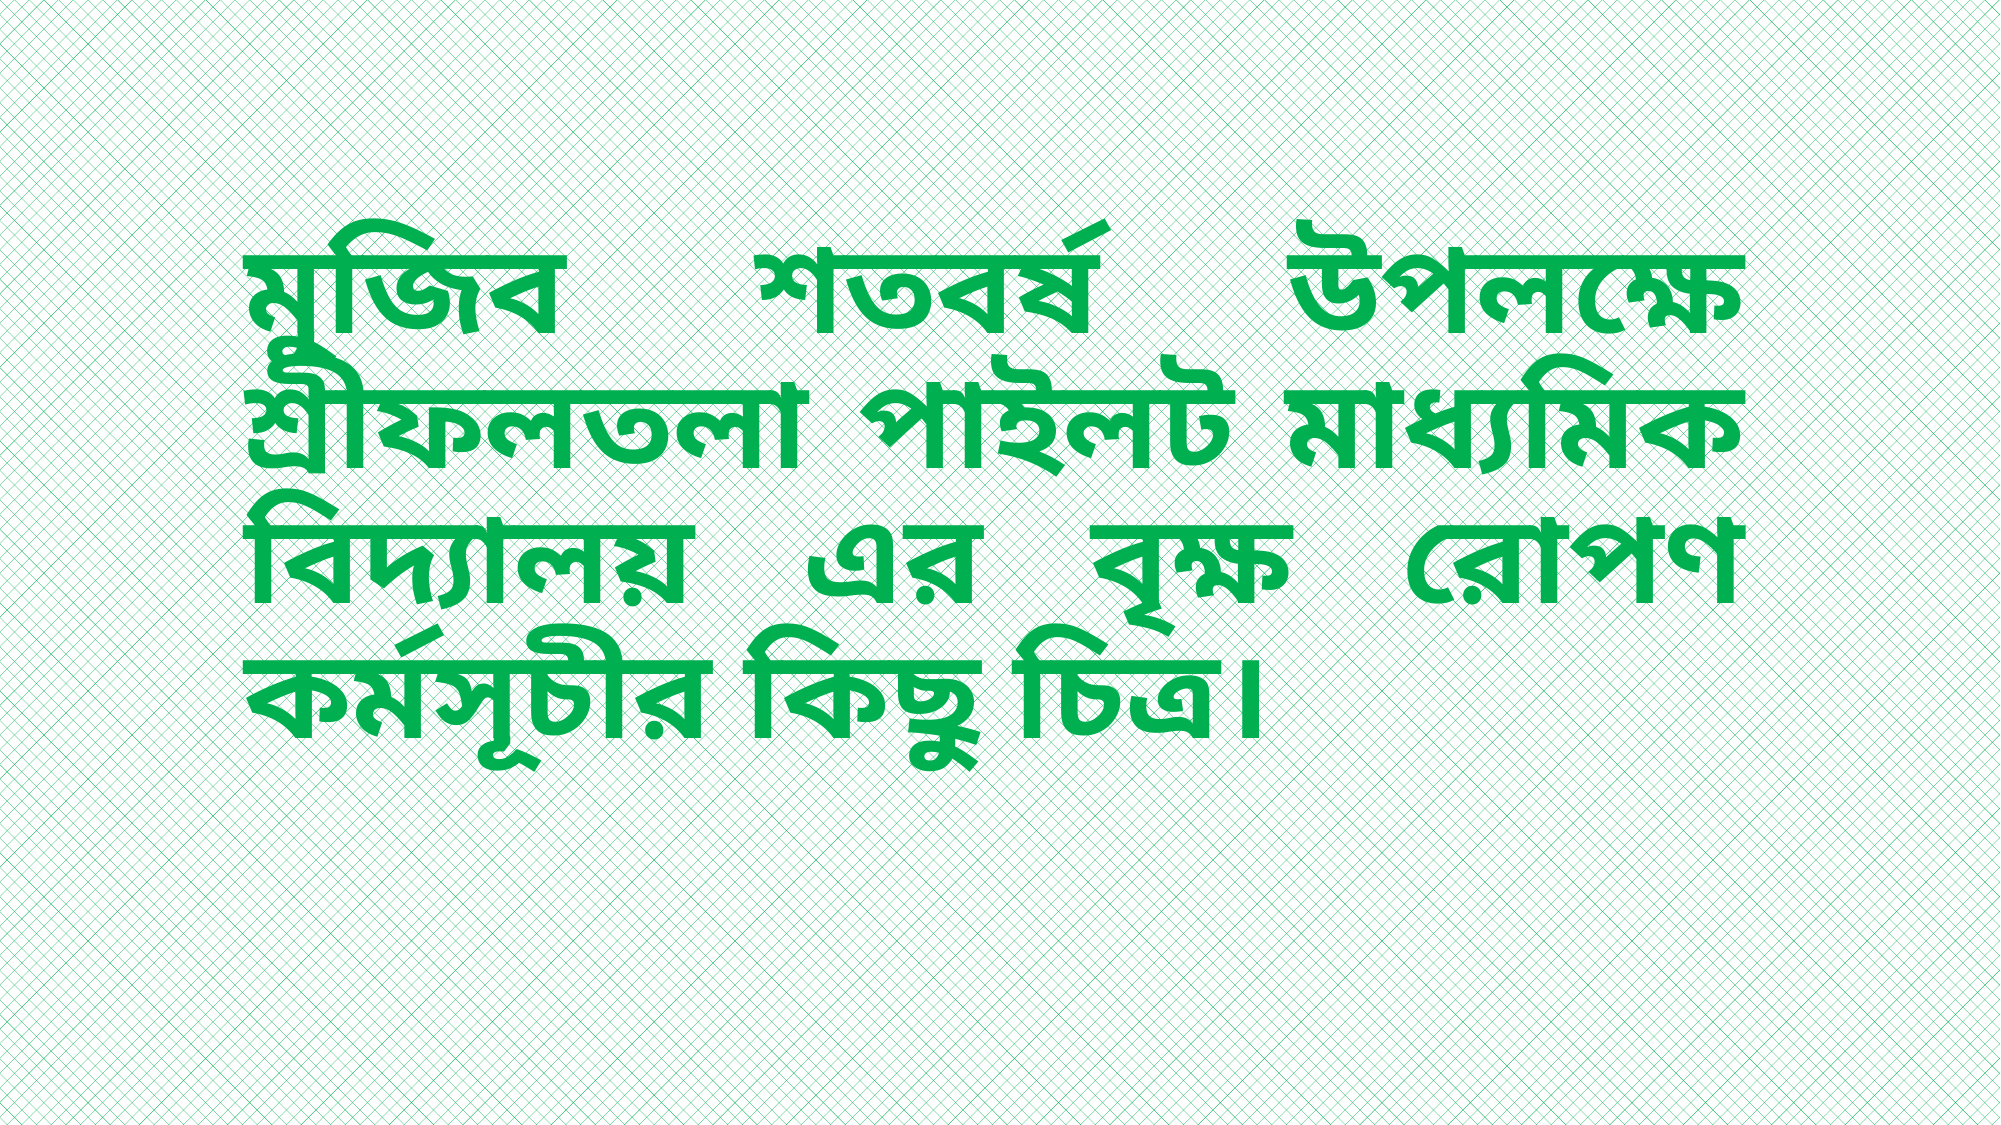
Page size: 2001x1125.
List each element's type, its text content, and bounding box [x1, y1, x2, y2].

title মুজিব শতবর্ষ উপলক্ষে শ্রীফলতলা পাইলট মাধ্যমিক বিদ্যালয় এর বৃক্ষ রোপণ কর্মসূচীর কিছু চিত্র। [229, 198, 1761, 774]
